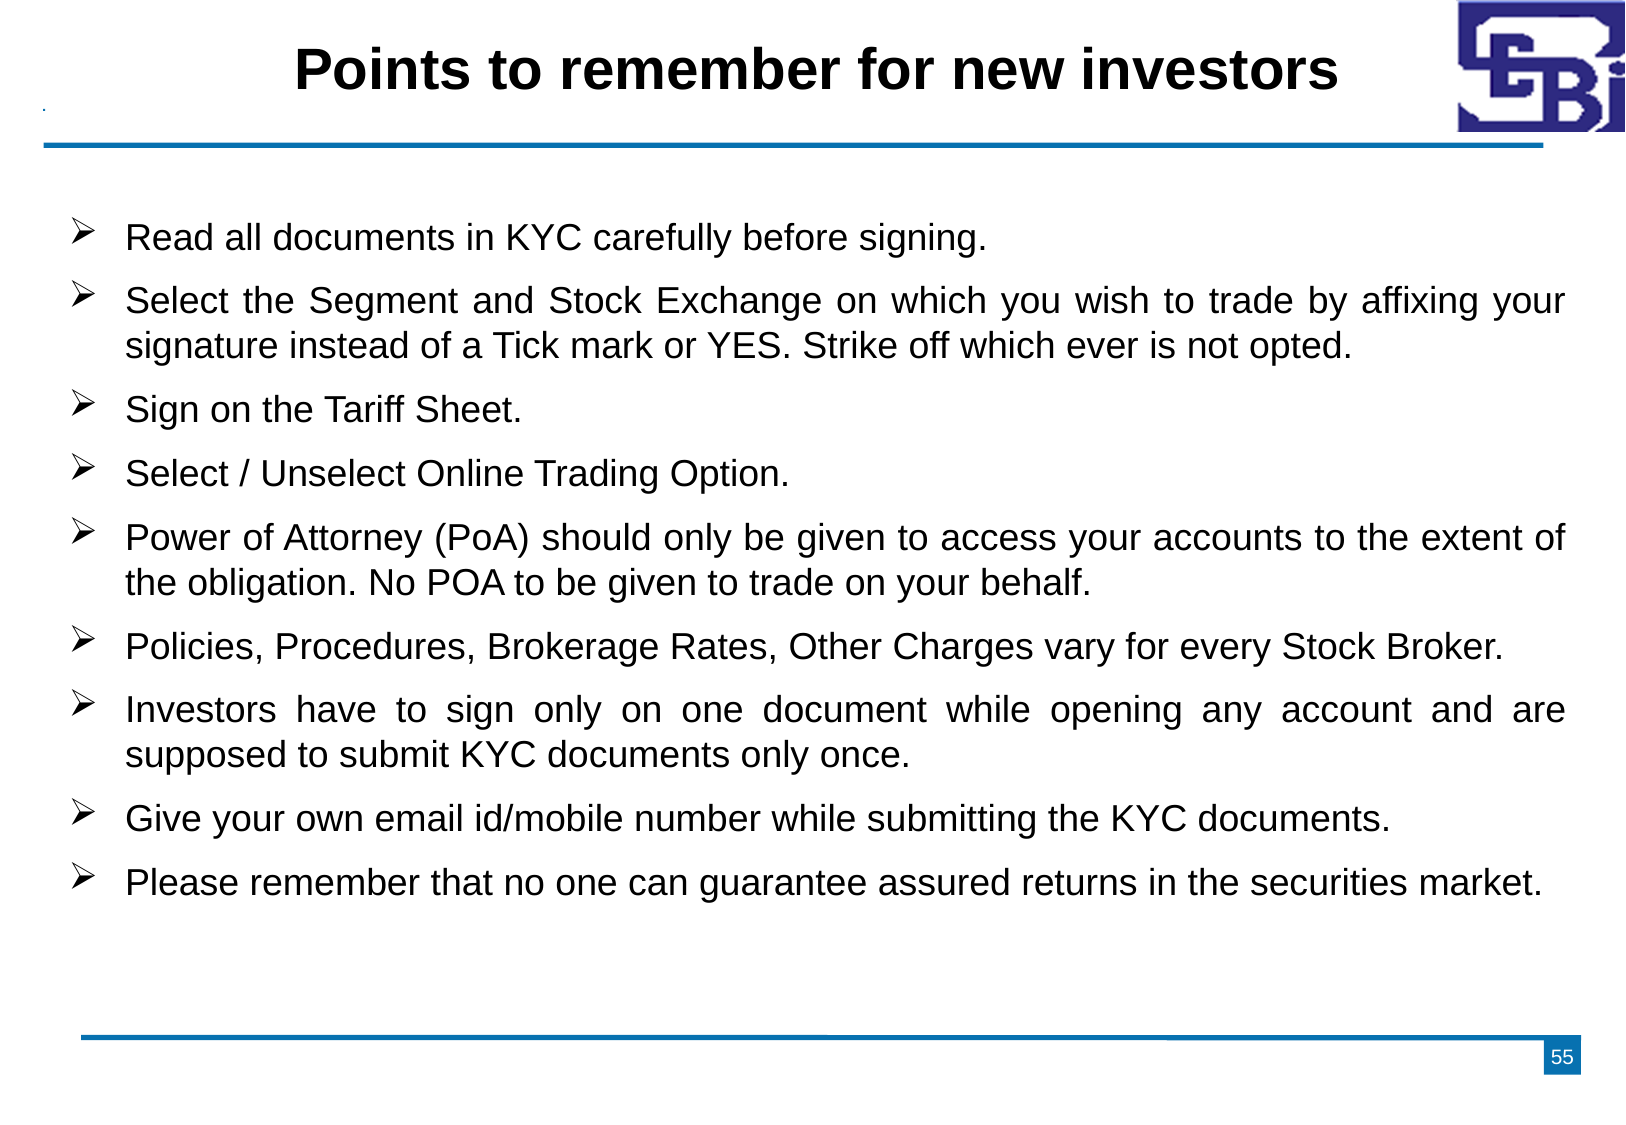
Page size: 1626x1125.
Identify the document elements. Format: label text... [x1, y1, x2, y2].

text_box 55 [1543, 1037, 1581, 1075]
text_box Read all documents in KYC carefully before signing. Select the Segment and Stock Exchange on which you wish to trade by affixing your signature instead of a Tick mark or YES. Strike off which ever is not opted. Sign on the Tariff Sheet. Select / Unselect Online Trading Option. Power of Attorney (PoA) should only be given to access your accounts to the extent of the obligation. No POA to be given to trade on your behalf. Policies, Procedures, Brokerage Rates, Other Charges vary for every Stock Broker. Investors have to sign only on one document while opening any account and are supposed to submit KYC documents only once. Give your own email id/mobile number while submitting the KYC documents. Please remember that no one can guarantee assured returns in the securities market. [53, 205, 1581, 911]
title Points to remember for new investors [130, 38, 1450, 102]
picture [1455, 0, 1625, 133]
